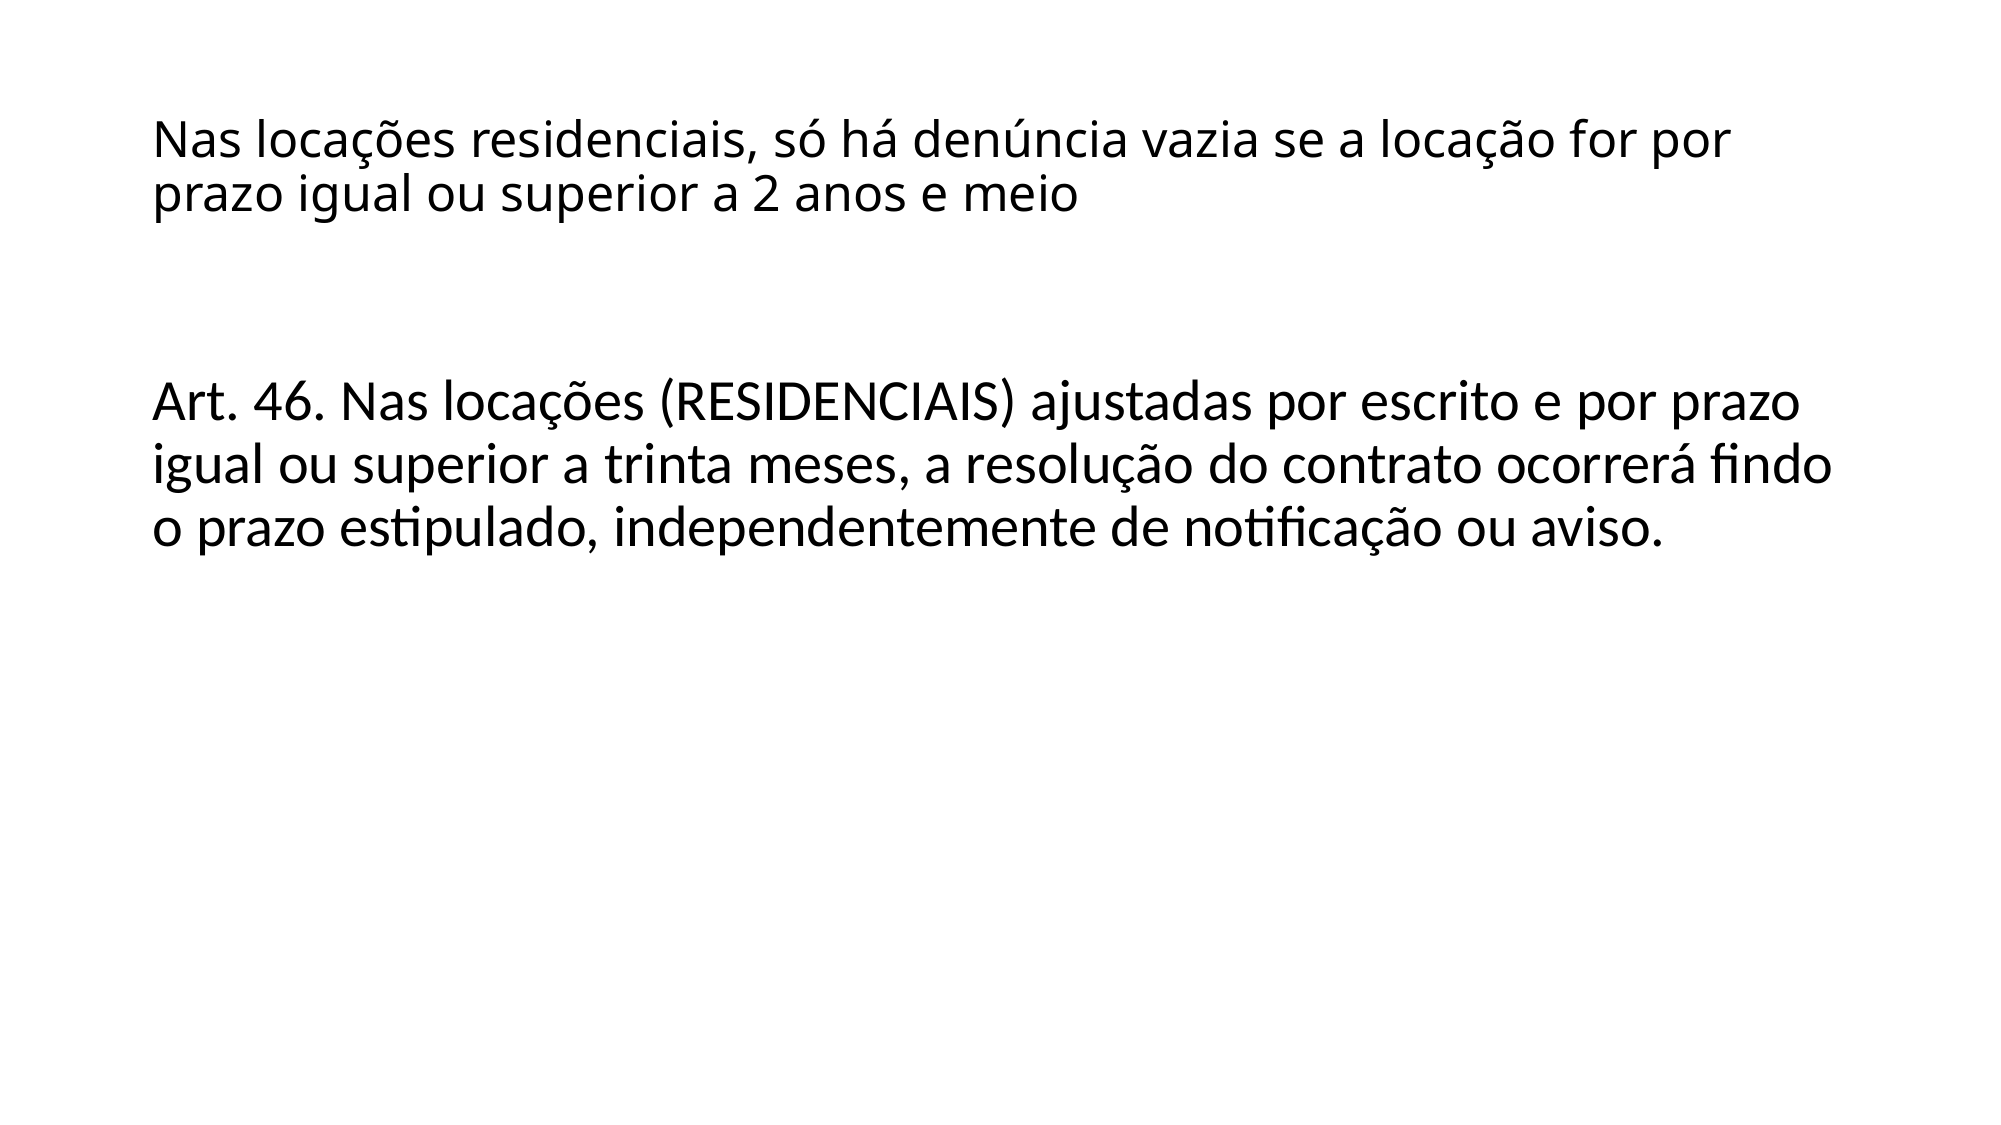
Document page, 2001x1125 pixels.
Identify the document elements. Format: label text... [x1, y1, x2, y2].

list Art. 46. Nas locações (RESIDENCIAIS) ajustadas por escrito e por prazo igual ou superior a trinta meses, a resolução do contrato ocorrerá findo o prazo estipulado, independentemente de notificação ou aviso. [137, 299, 1863, 1014]
title Nas locações residenciais, só há denúncia vazia se a locação for por prazo igual ou superior a 2 anos e meio [137, 59, 1863, 278]
